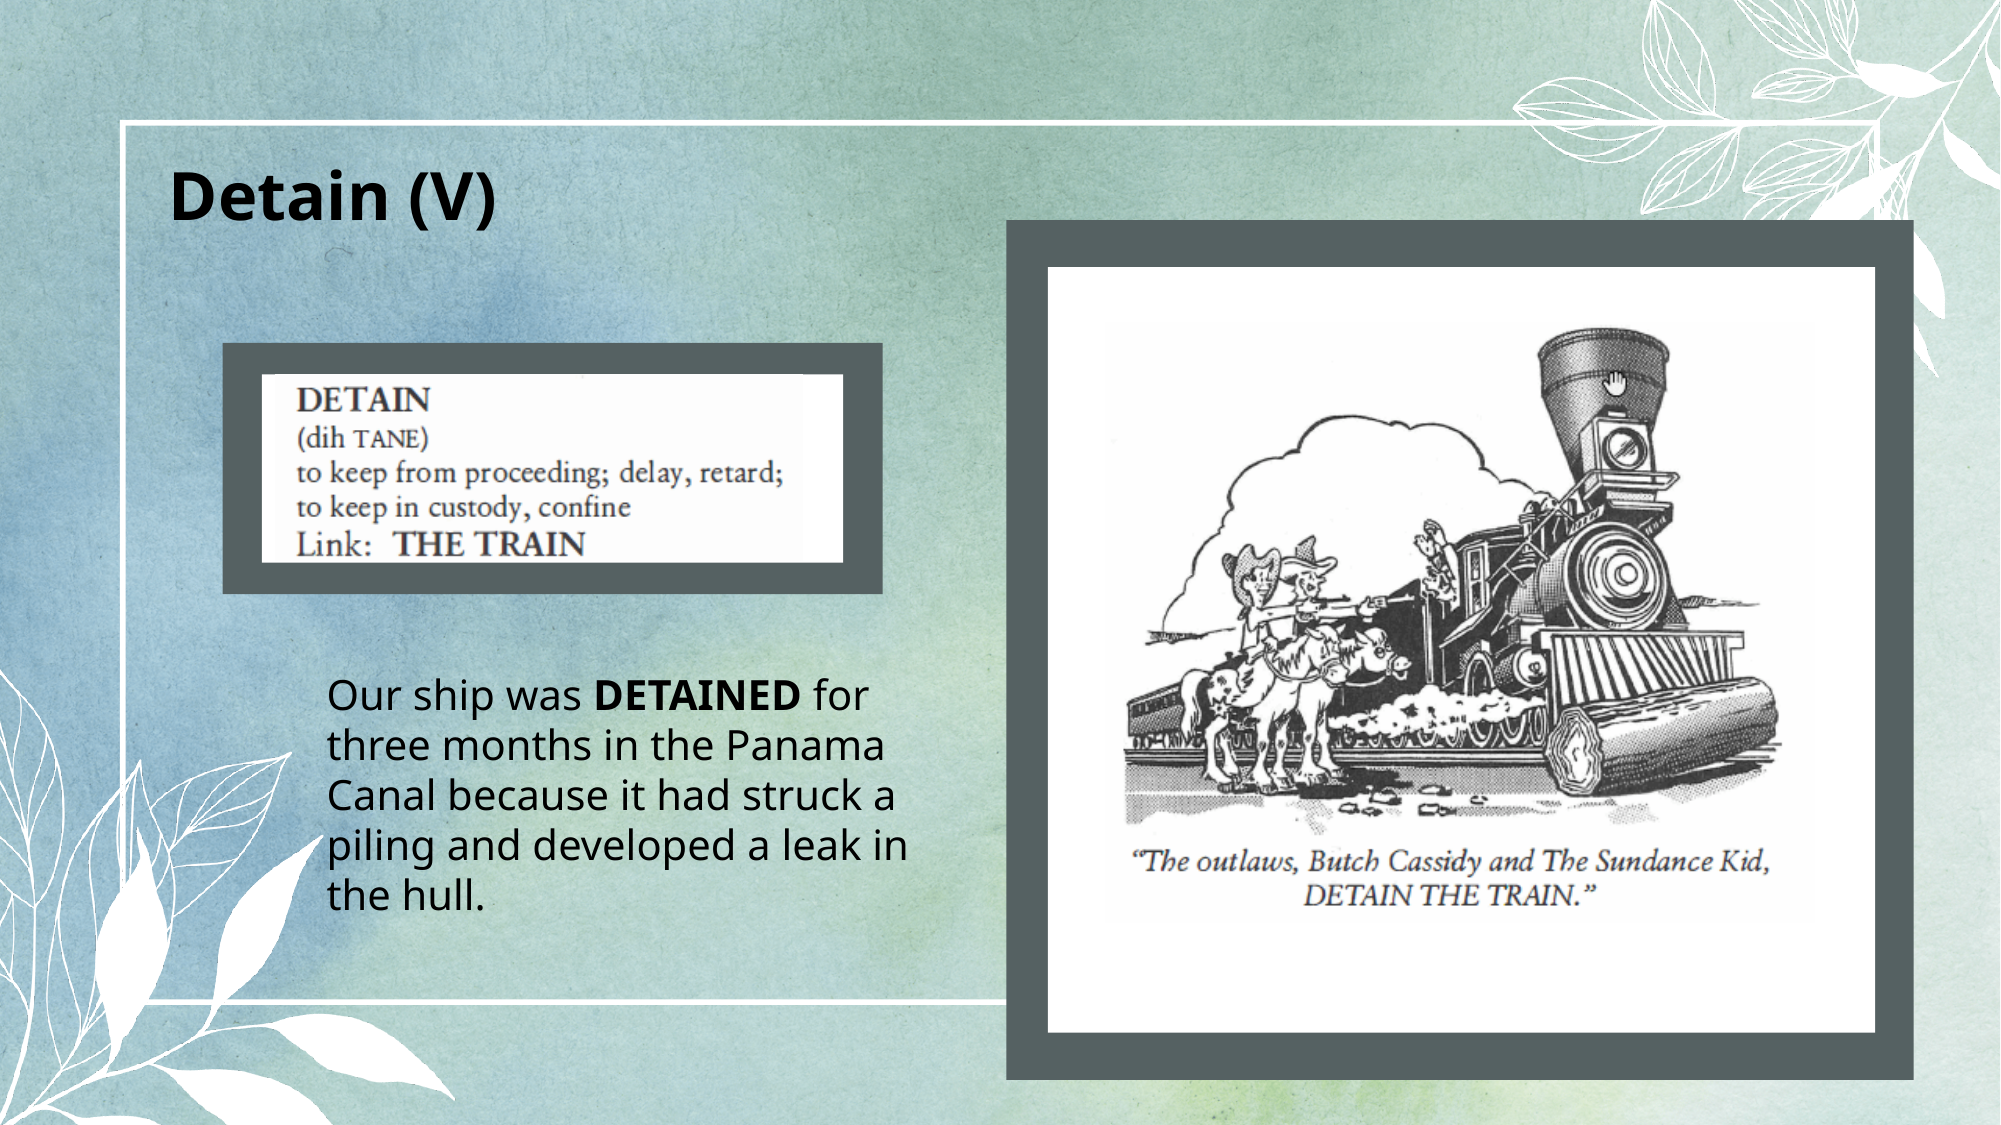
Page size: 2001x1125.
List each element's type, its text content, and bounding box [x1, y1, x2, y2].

text_box [1046, 265, 1877, 1035]
text_box [1004, 218, 1916, 1082]
picture [0, 0, 2001, 1125]
text_box [260, 372, 276, 565]
text_box [220, 341, 885, 596]
text_box Detain (V) [154, 146, 1864, 309]
text_box Our ship was DETAINED for three months in the Panama Canal because it had struck a piling and developed a leak in the hull. [311, 661, 945, 927]
text_box [801, 372, 845, 565]
